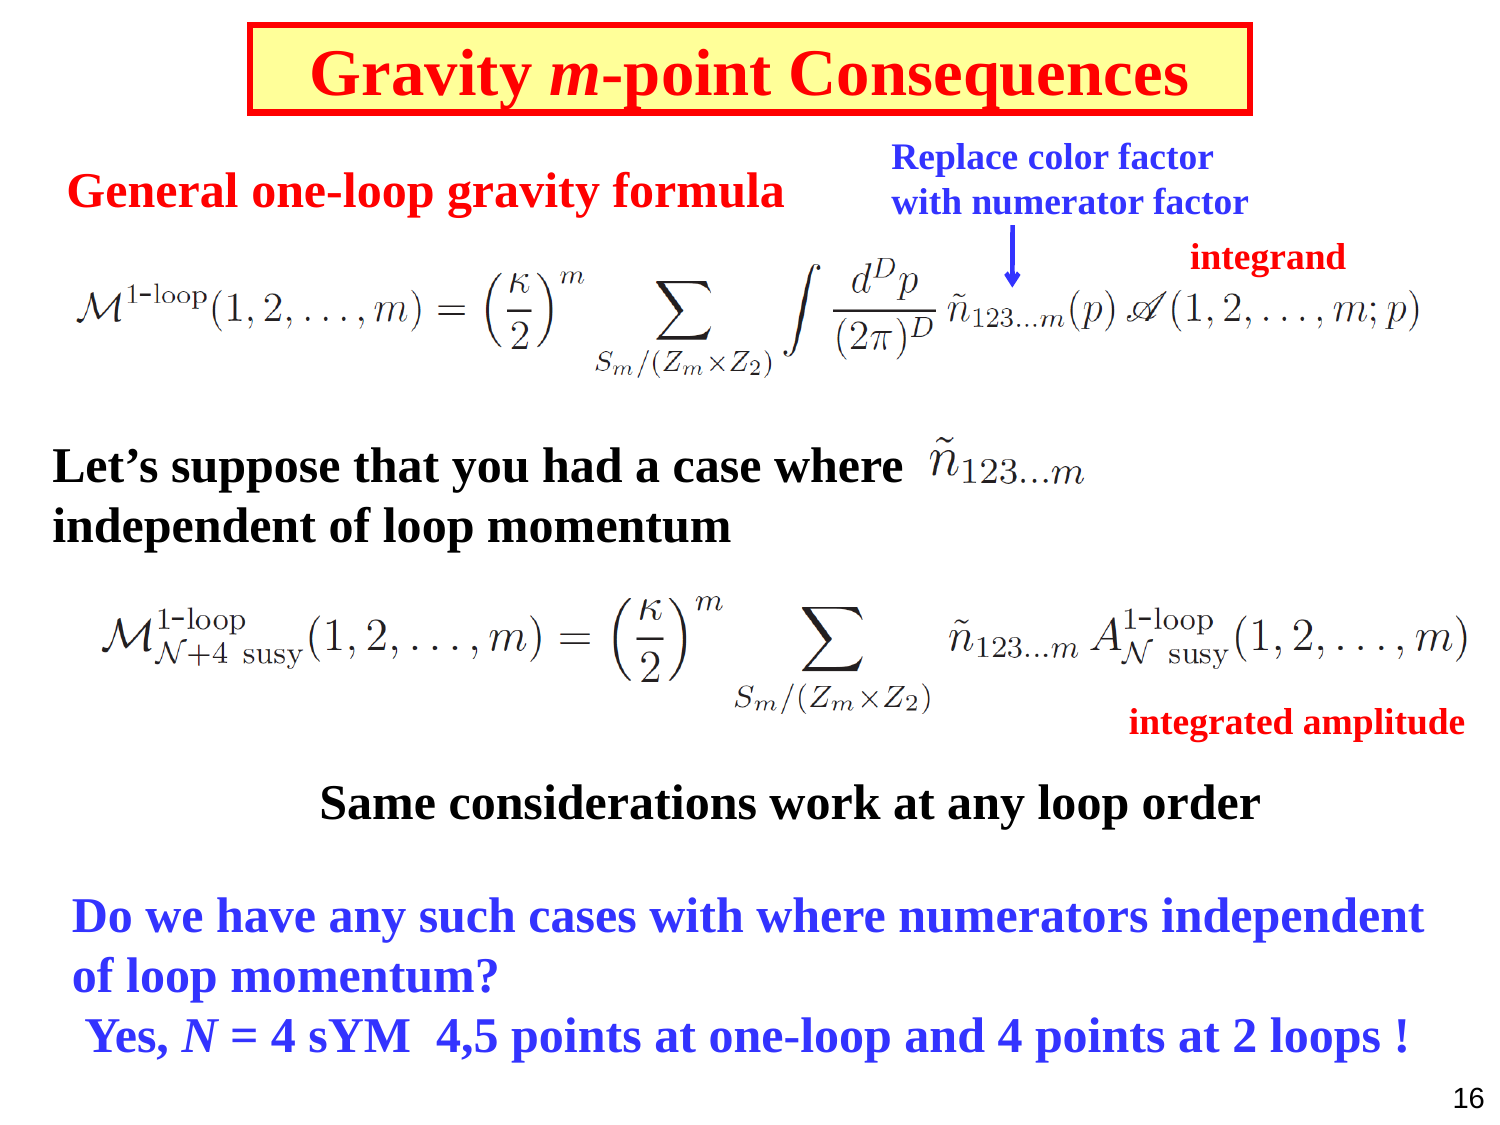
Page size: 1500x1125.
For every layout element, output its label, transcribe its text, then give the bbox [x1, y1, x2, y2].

picture [924, 427, 1088, 488]
picture [50, 224, 1426, 388]
text_box Same considerations work at any loop order [304, 762, 1277, 838]
slide_number 16 [1149, 1071, 1500, 1125]
text_box General one-loop gravity formula [51, 149, 801, 223]
text_box Let’s suppose that you had a case where independent of loop momentum [37, 424, 1300, 560]
text_box integrated amplitude [1114, 689, 1481, 750]
text_box Replace color factor with numerator factor [876, 124, 1265, 223]
picture [87, 587, 1473, 725]
text_box Do we have any such cases with where numerators independent of loop momentum? Yes, N = 4 sYM 4,5 points at one-loop and 4 points at 2 loops ! [57, 874, 1441, 1070]
title Gravity m-point Consequences [249, 24, 1251, 113]
